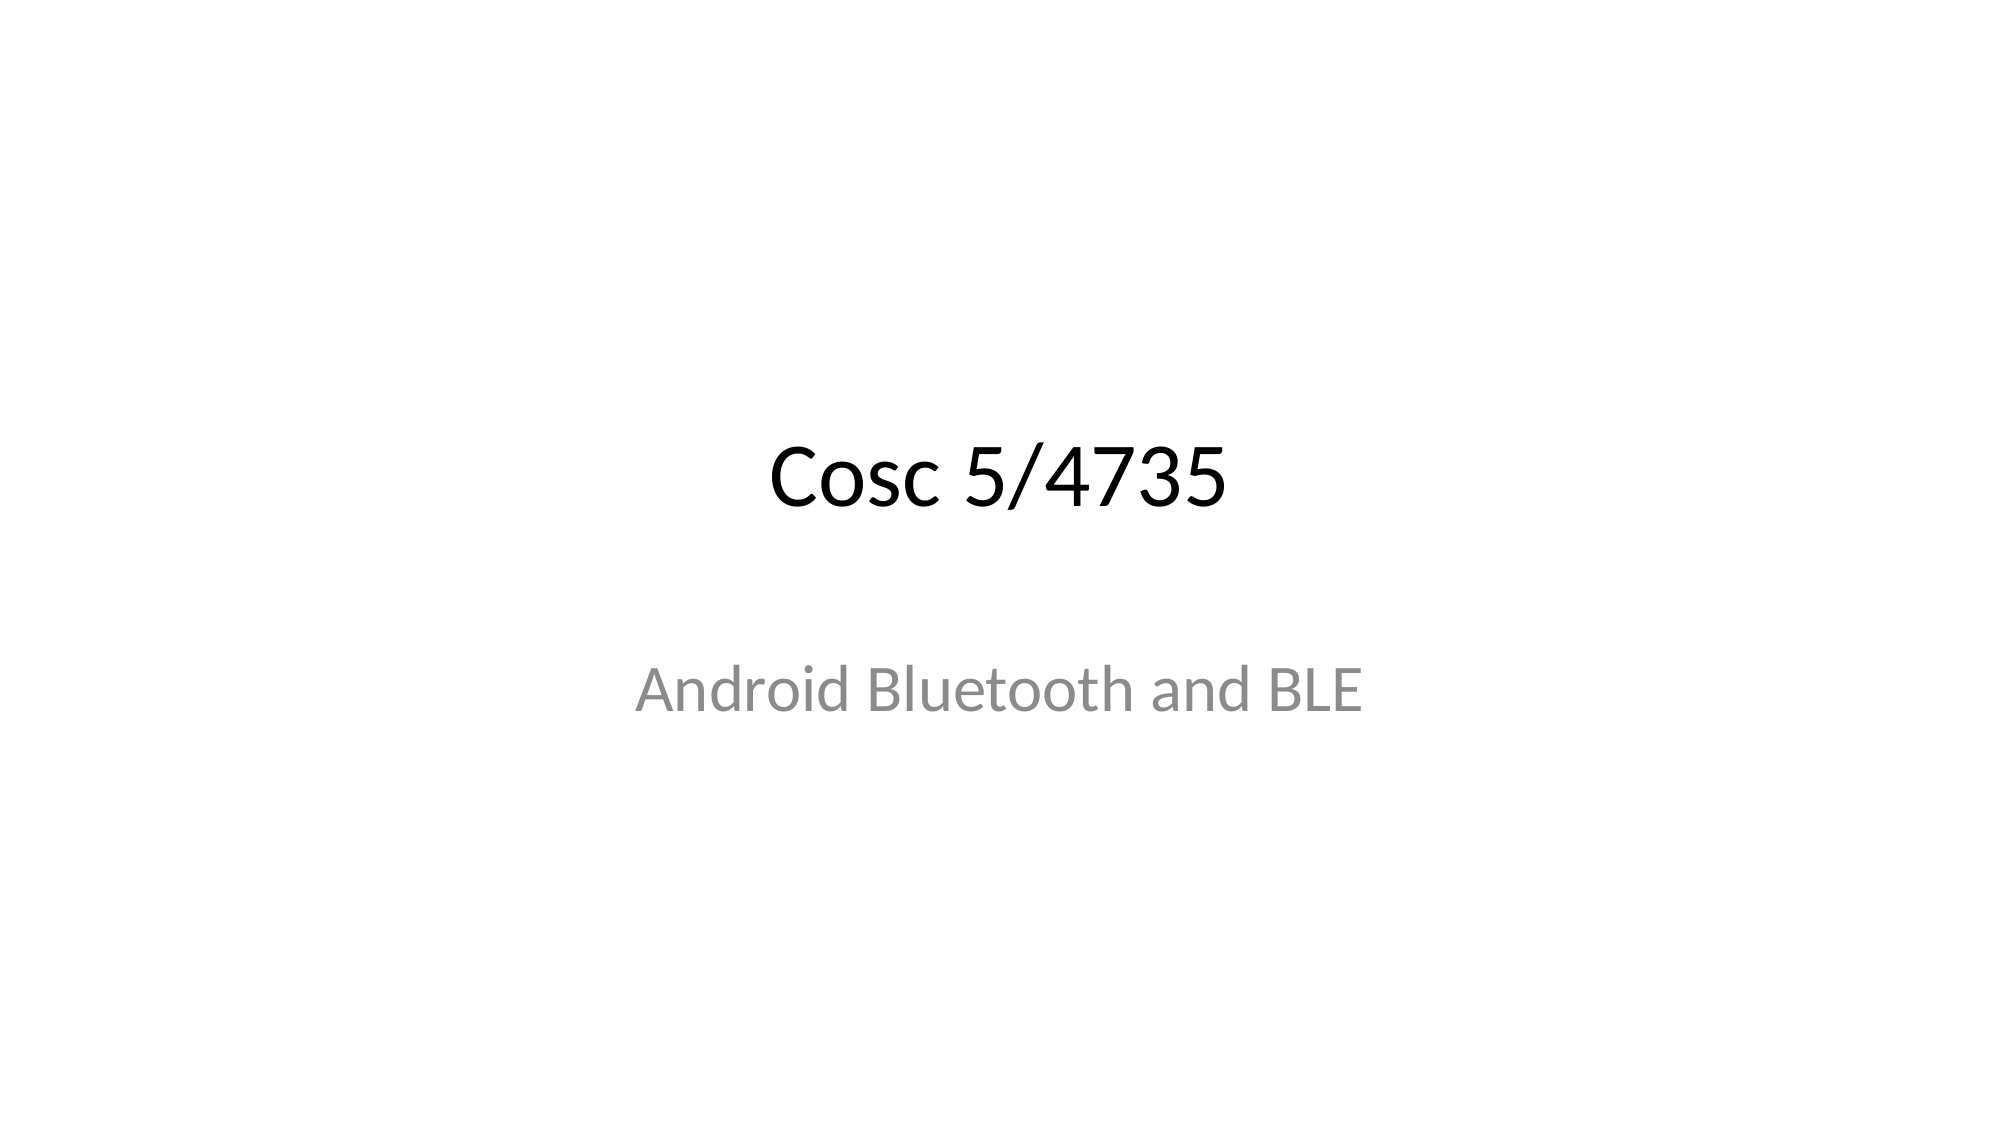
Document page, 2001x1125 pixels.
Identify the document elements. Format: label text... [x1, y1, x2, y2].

title Cosc 5/4735 [150, 349, 1850, 591]
subtitle Android Bluetooth and BLE [300, 637, 1700, 925]
